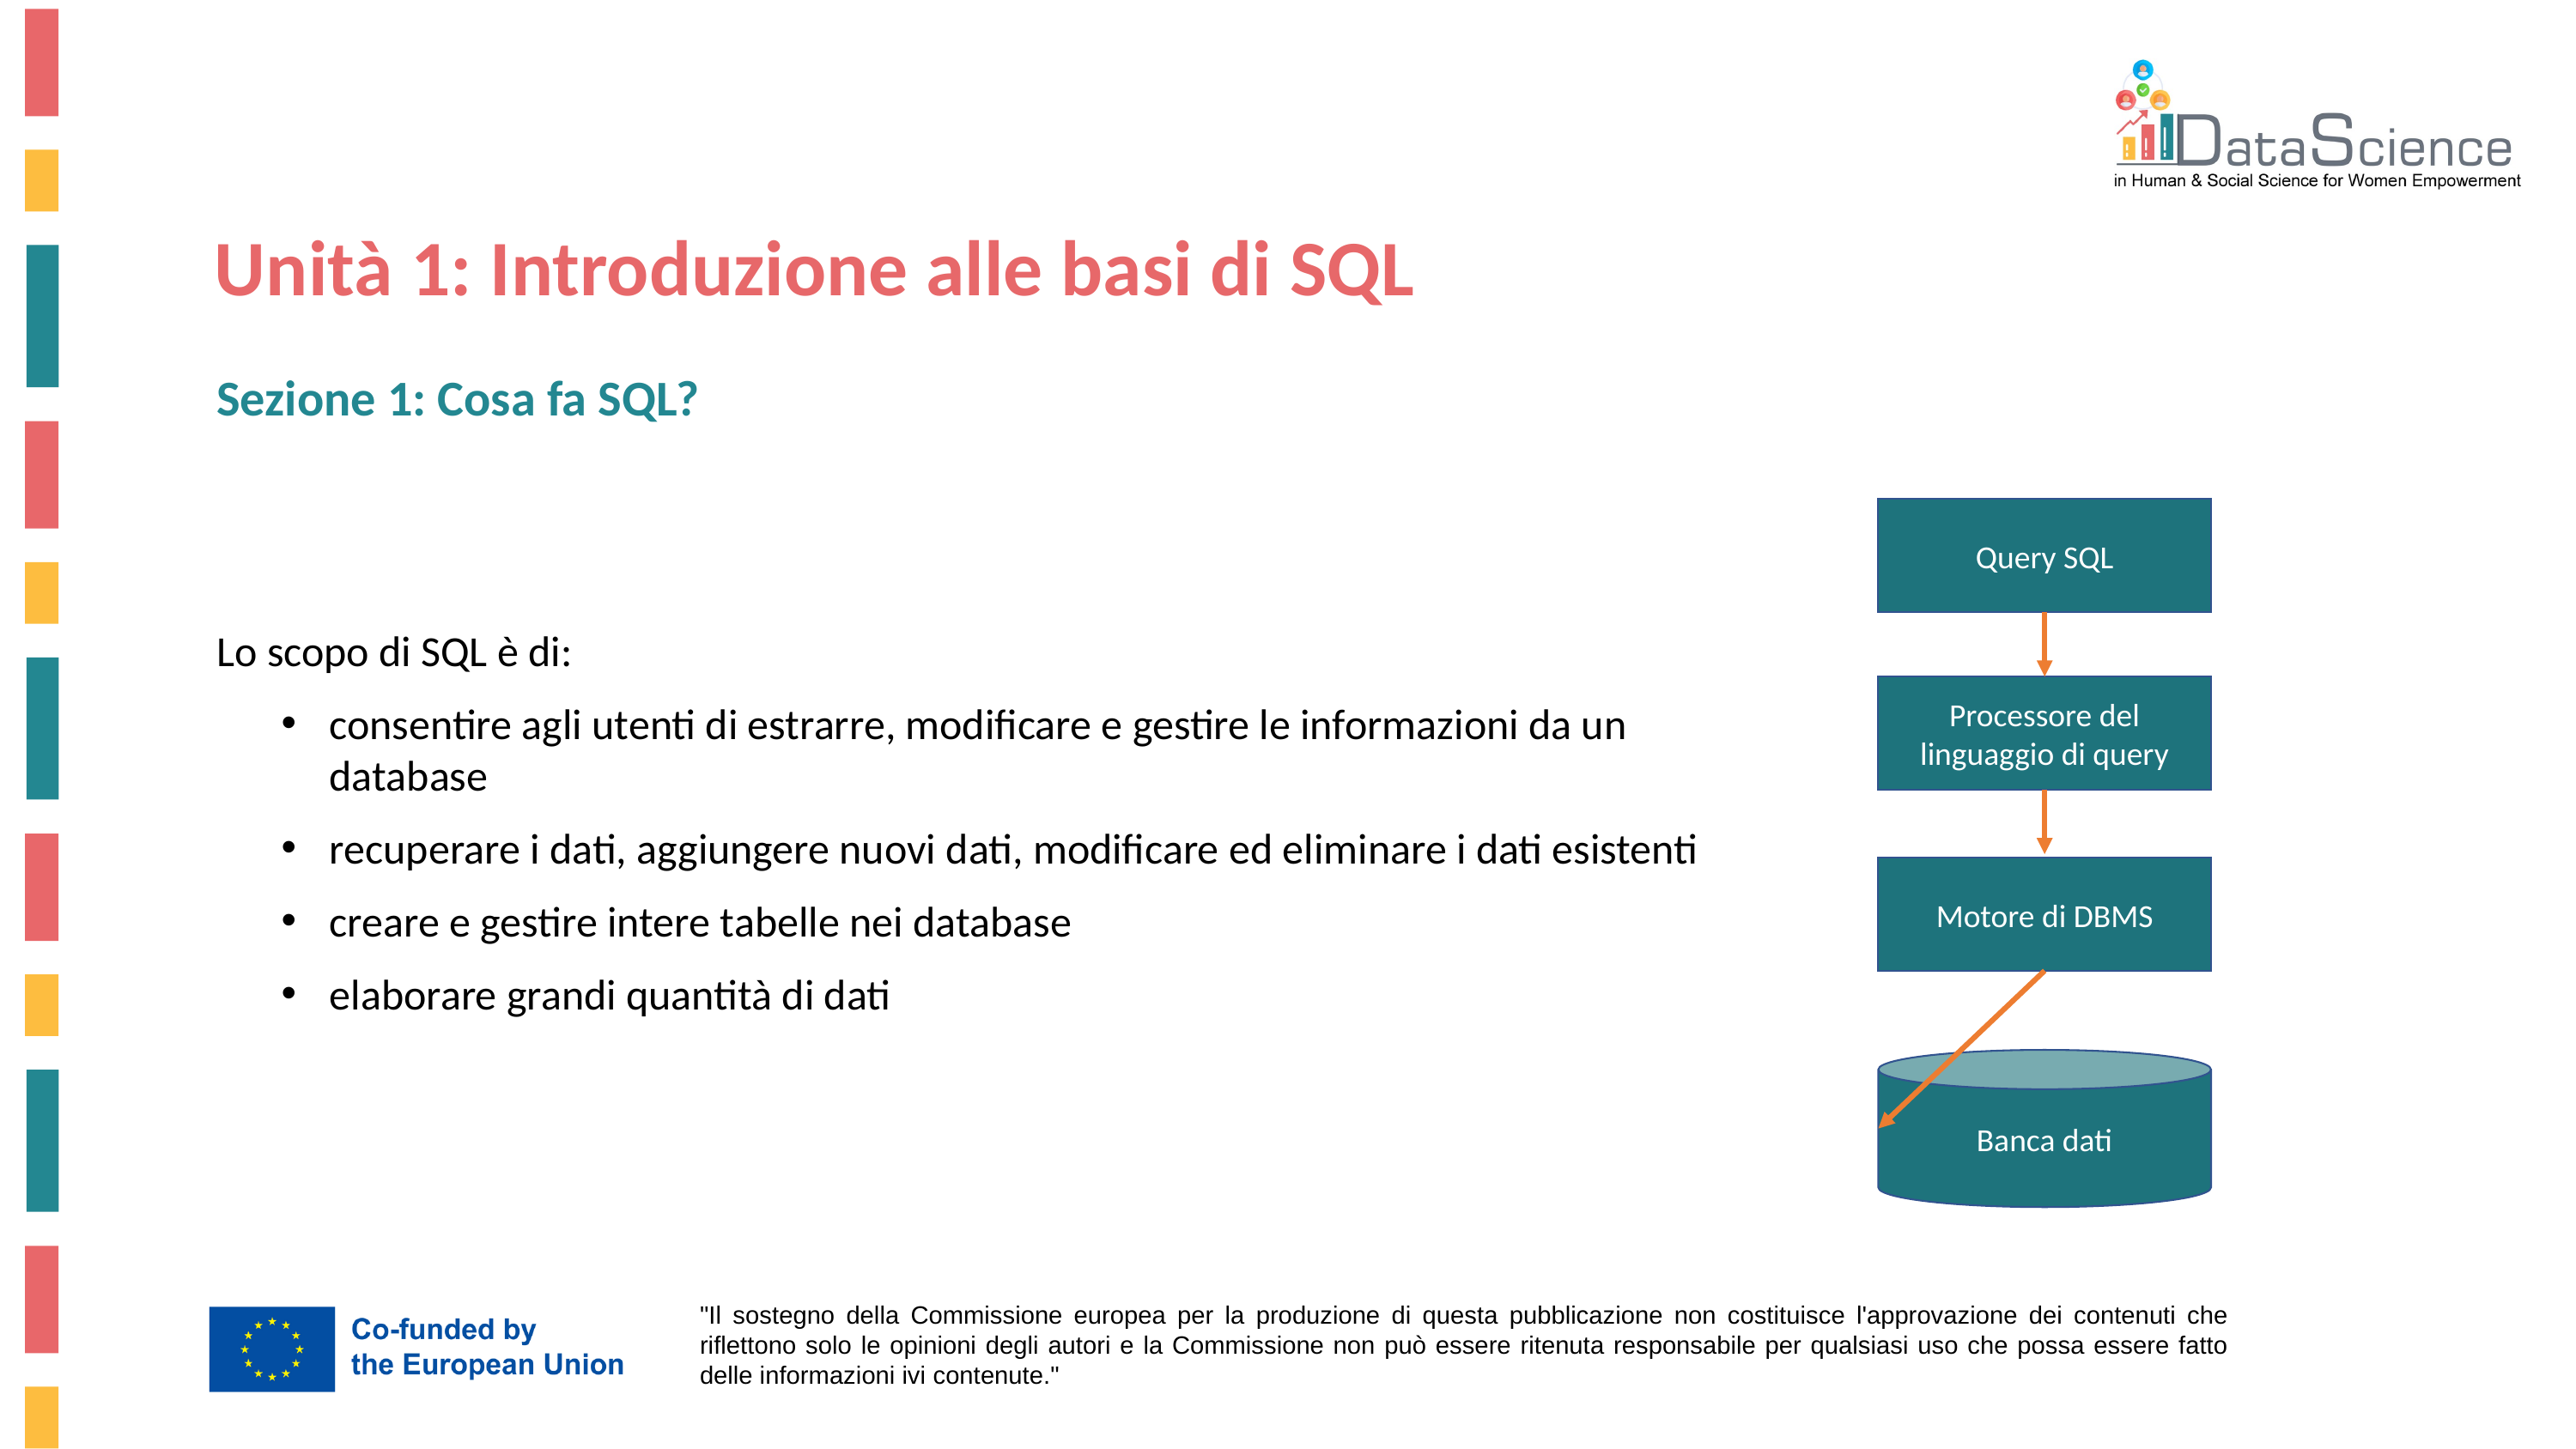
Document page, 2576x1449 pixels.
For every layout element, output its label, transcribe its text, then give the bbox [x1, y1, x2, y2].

text_box Lo scopo di SQL è di: consentire agli utenti di estrarre, modificare e gestire le informazioni da un database recuperare i dati, aggiungere nuovi dati, modificare ed eliminare i dati esistenti creare e gestire intere tabelle nei database elaborare grandi quantità di dati [204, 616, 1728, 1161]
text_box Sezione 1: Cosa fa SQL? [204, 359, 1619, 433]
picture [204, 1301, 655, 1397]
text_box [1878, 498, 2212, 1208]
text_box Unità 1: Introduzione alle basi di SQL [201, 210, 1793, 318]
picture [2114, 58, 2522, 191]
